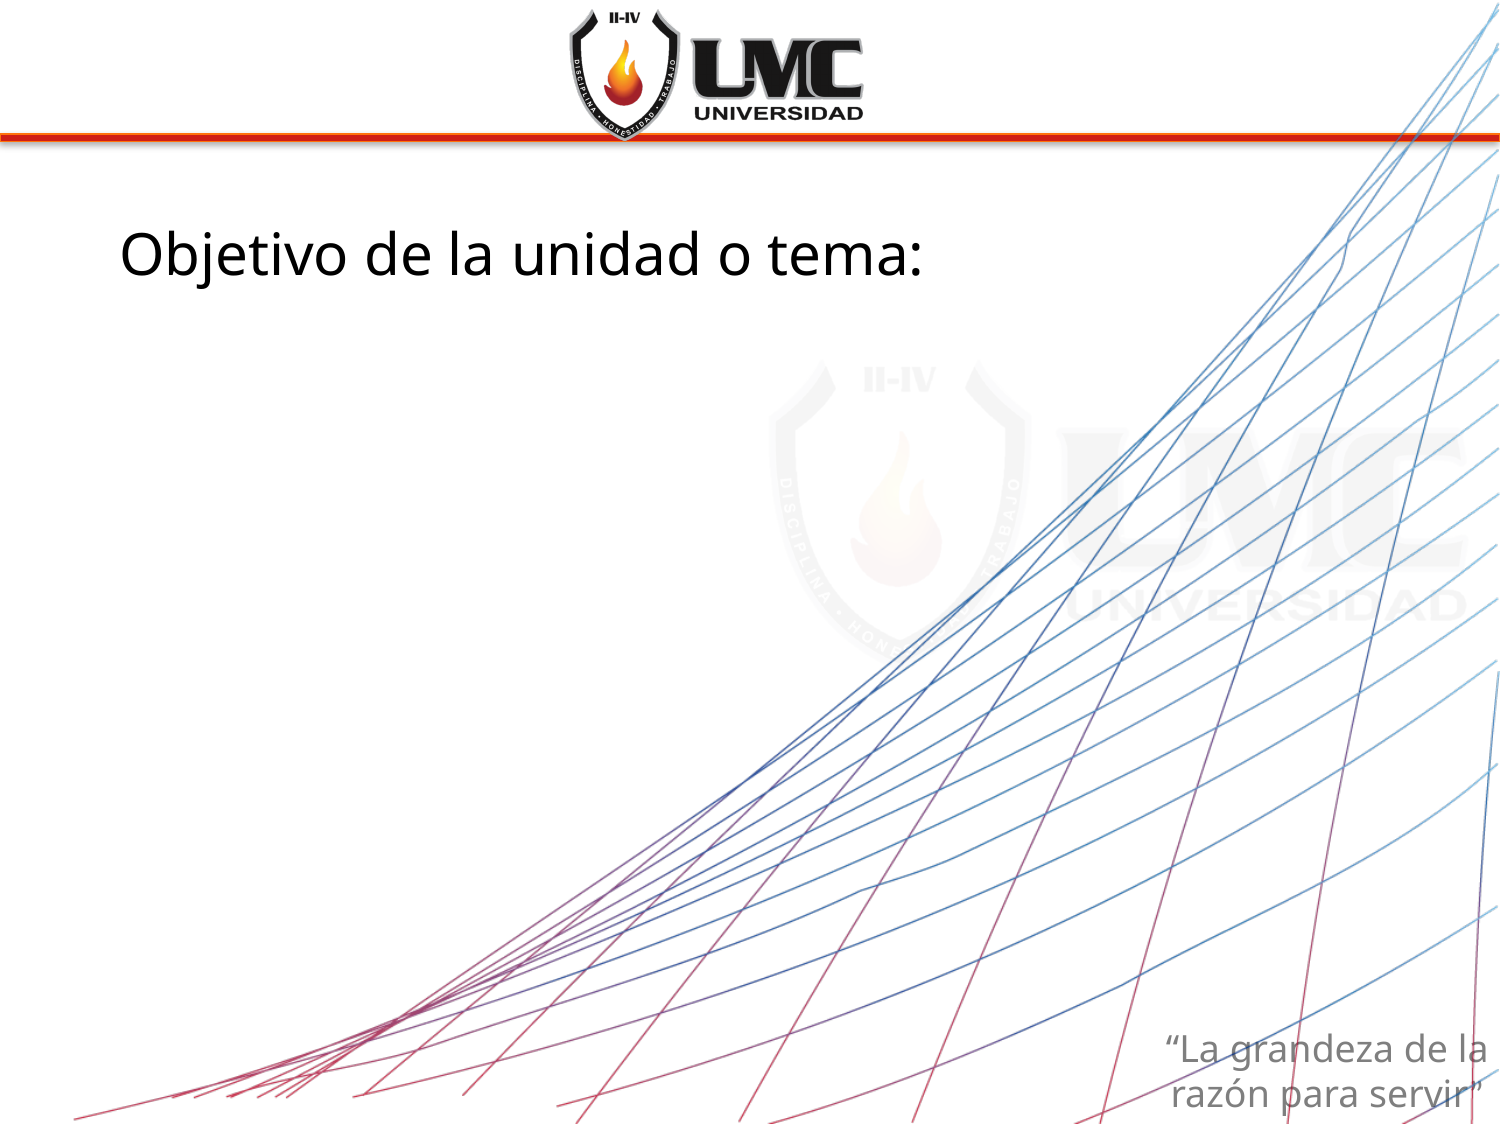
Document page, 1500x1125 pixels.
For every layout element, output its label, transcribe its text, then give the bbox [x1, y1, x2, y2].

text_box Objetivo de la unidad o tema: [104, 210, 940, 295]
picture [68, 0, 1500, 1124]
